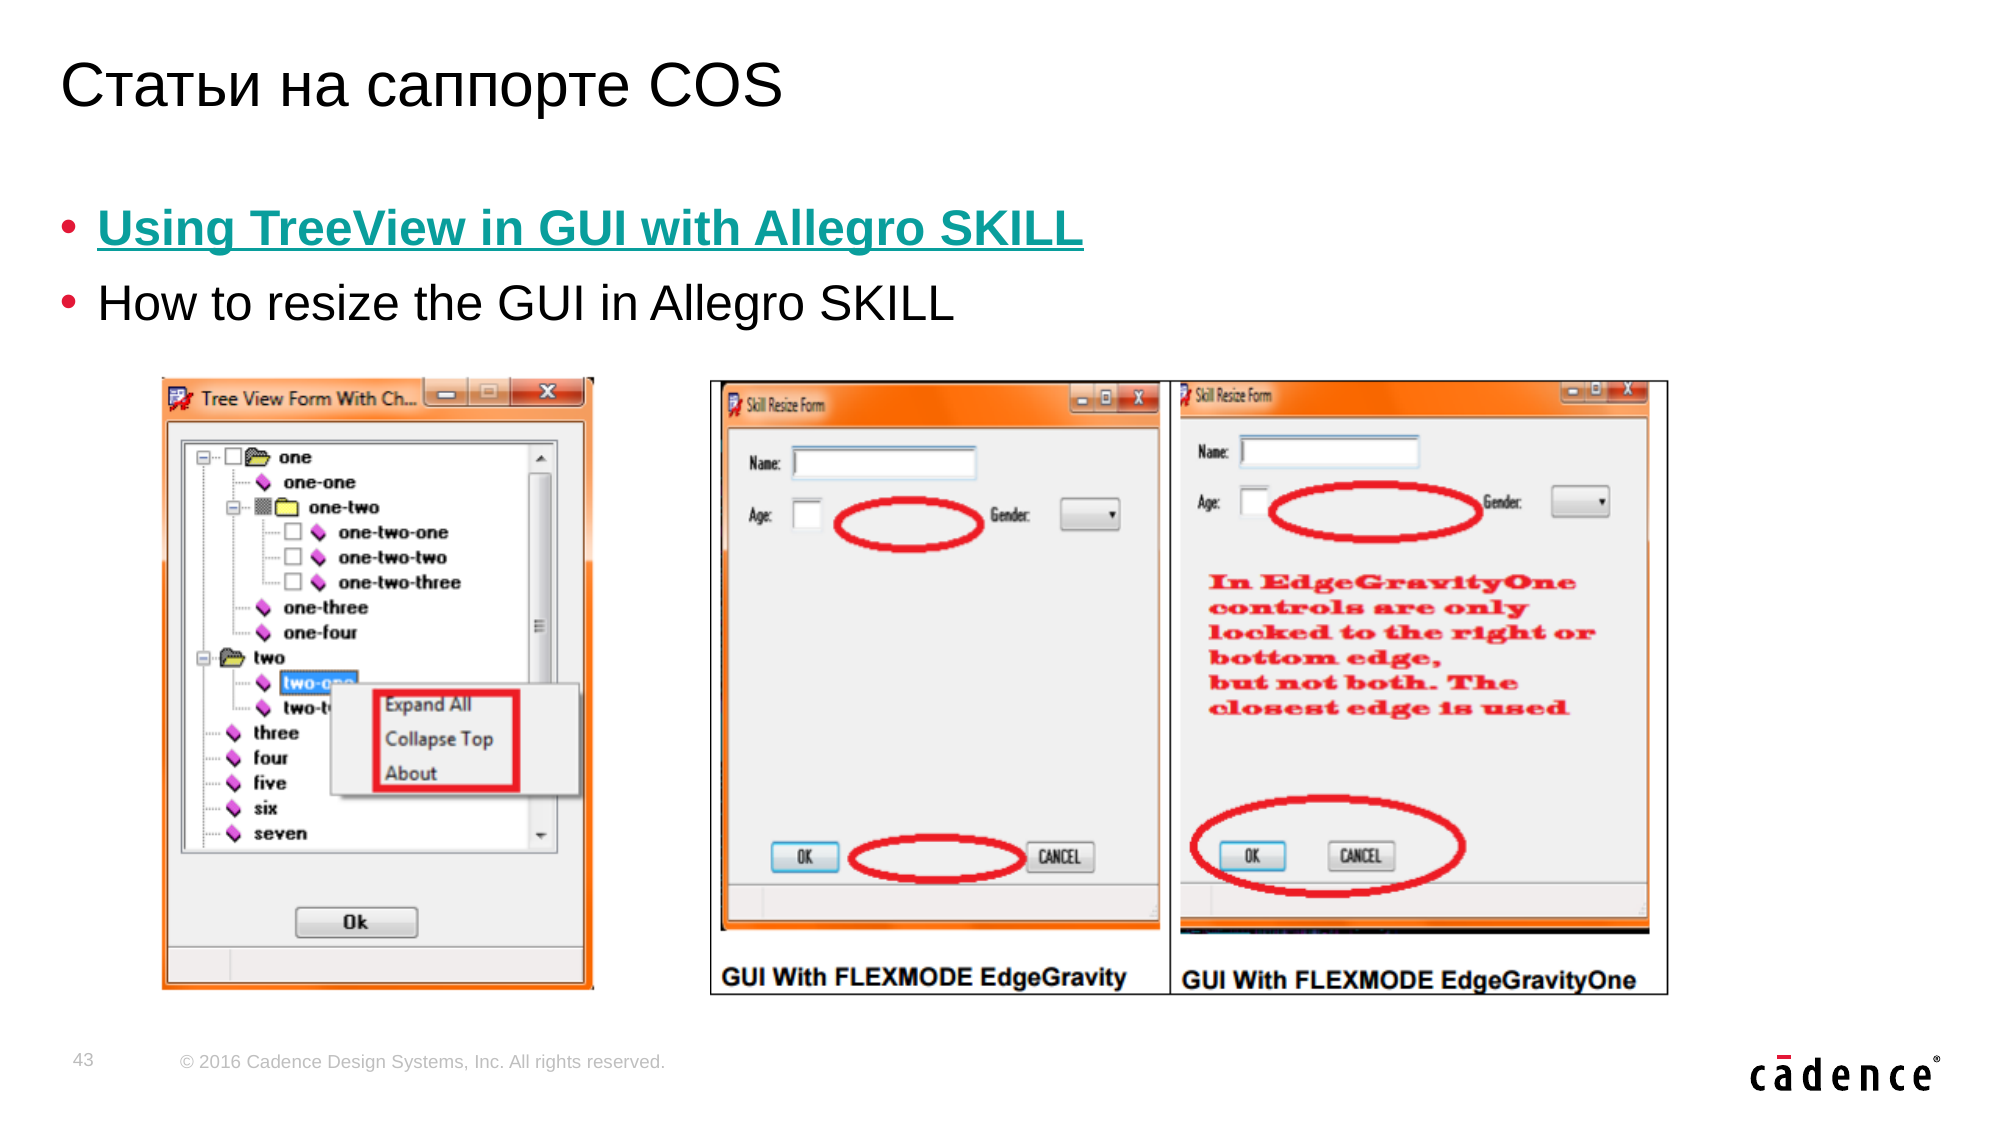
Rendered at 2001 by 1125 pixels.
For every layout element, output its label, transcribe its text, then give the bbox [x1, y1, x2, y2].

list Using TreeView in GUI with Allegro SKILL How to resize the GUI in Allegro SKILL [45, 195, 1950, 1035]
picture [710, 368, 1703, 1036]
picture [156, 368, 599, 999]
title Статьи на саппорте COS [45, 45, 1950, 195]
